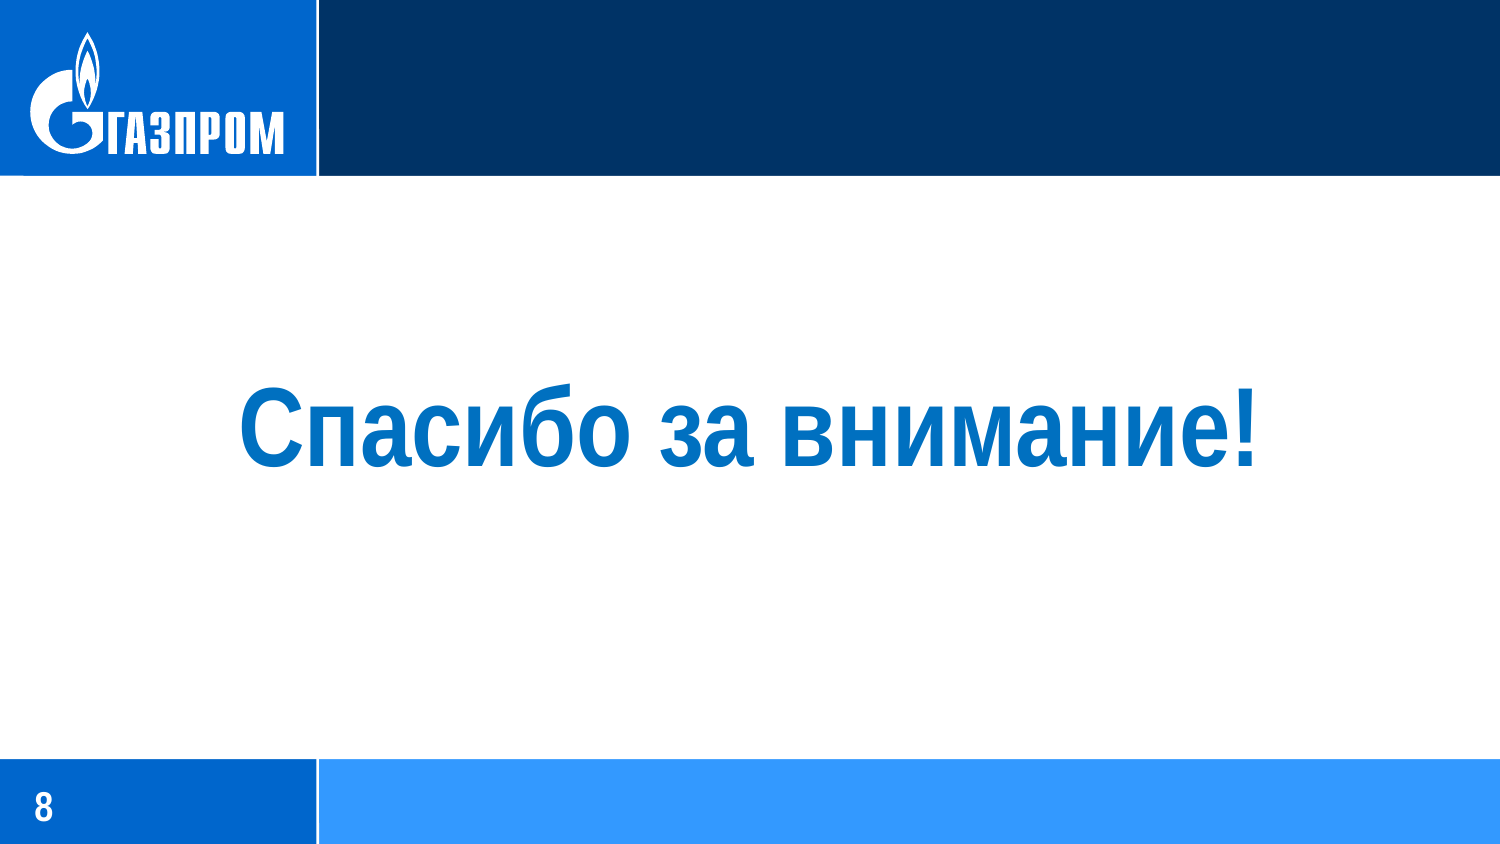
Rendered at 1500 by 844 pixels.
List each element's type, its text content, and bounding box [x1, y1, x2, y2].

text_box Спасибо за внимание! [0, 346, 1500, 496]
